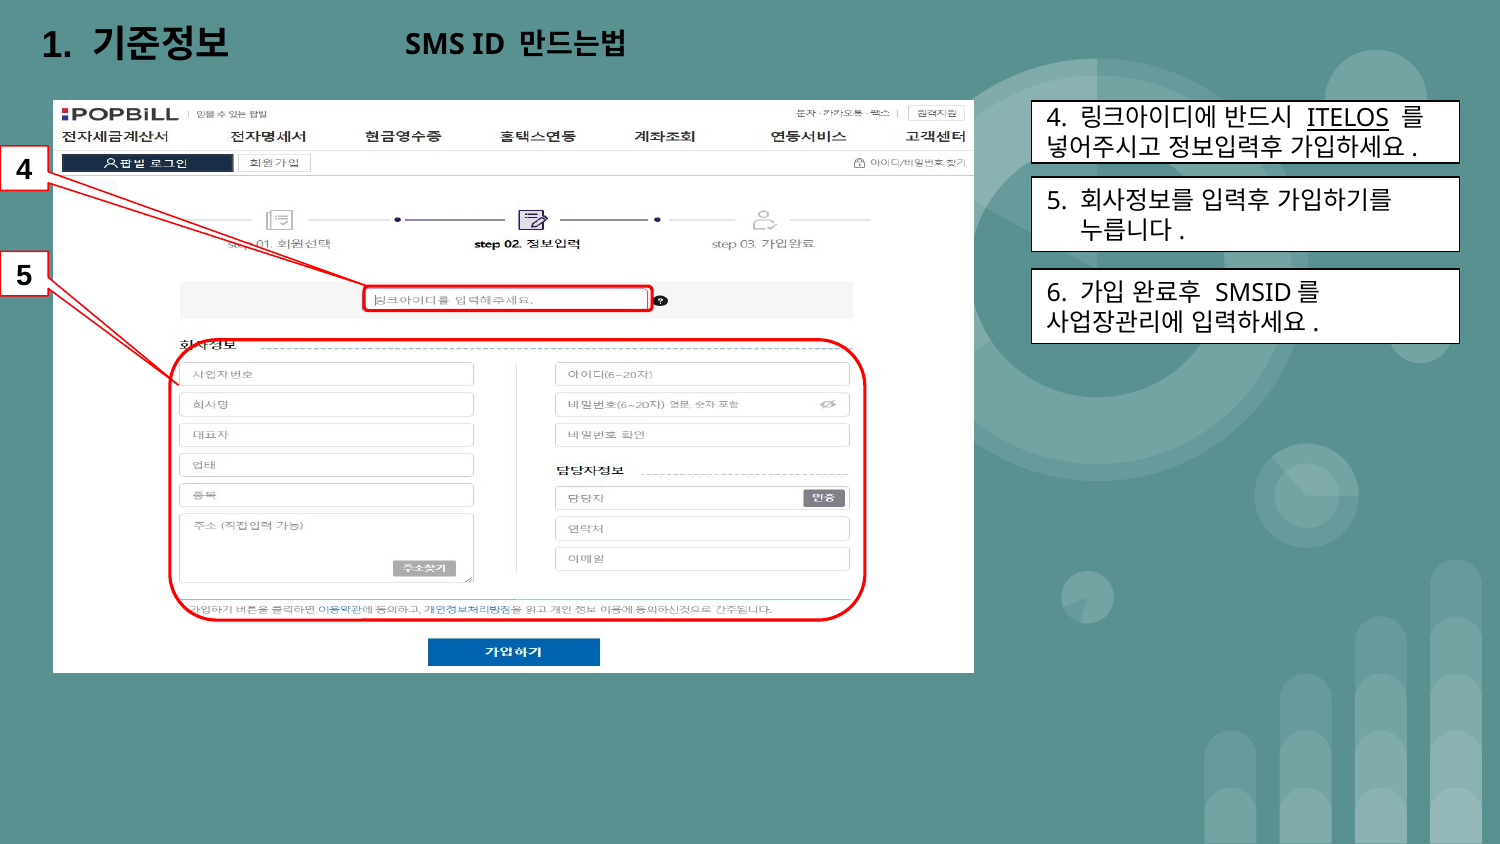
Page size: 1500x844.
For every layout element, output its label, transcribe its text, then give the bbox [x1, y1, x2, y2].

picture [53, 100, 974, 673]
text_box 5. 회사정보를 입력후 가입하기를 누릅니다. [1031, 176, 1460, 252]
text_box SMS ID 만드는법 [390, 20, 750, 66]
text_box 4 [0, 145, 47, 191]
text_box 4. 링크아이디에 반드시 ITELOS 를 넣어주시고 정보입력후 가입하세요. [1031, 100, 1460, 163]
text_box 5 [0, 251, 47, 296]
text_box 6. 가입 완료후 SMSID를 사업장관리에 입력하세요. [1031, 268, 1460, 344]
text_box 1. 기준정보 [26, 20, 350, 66]
